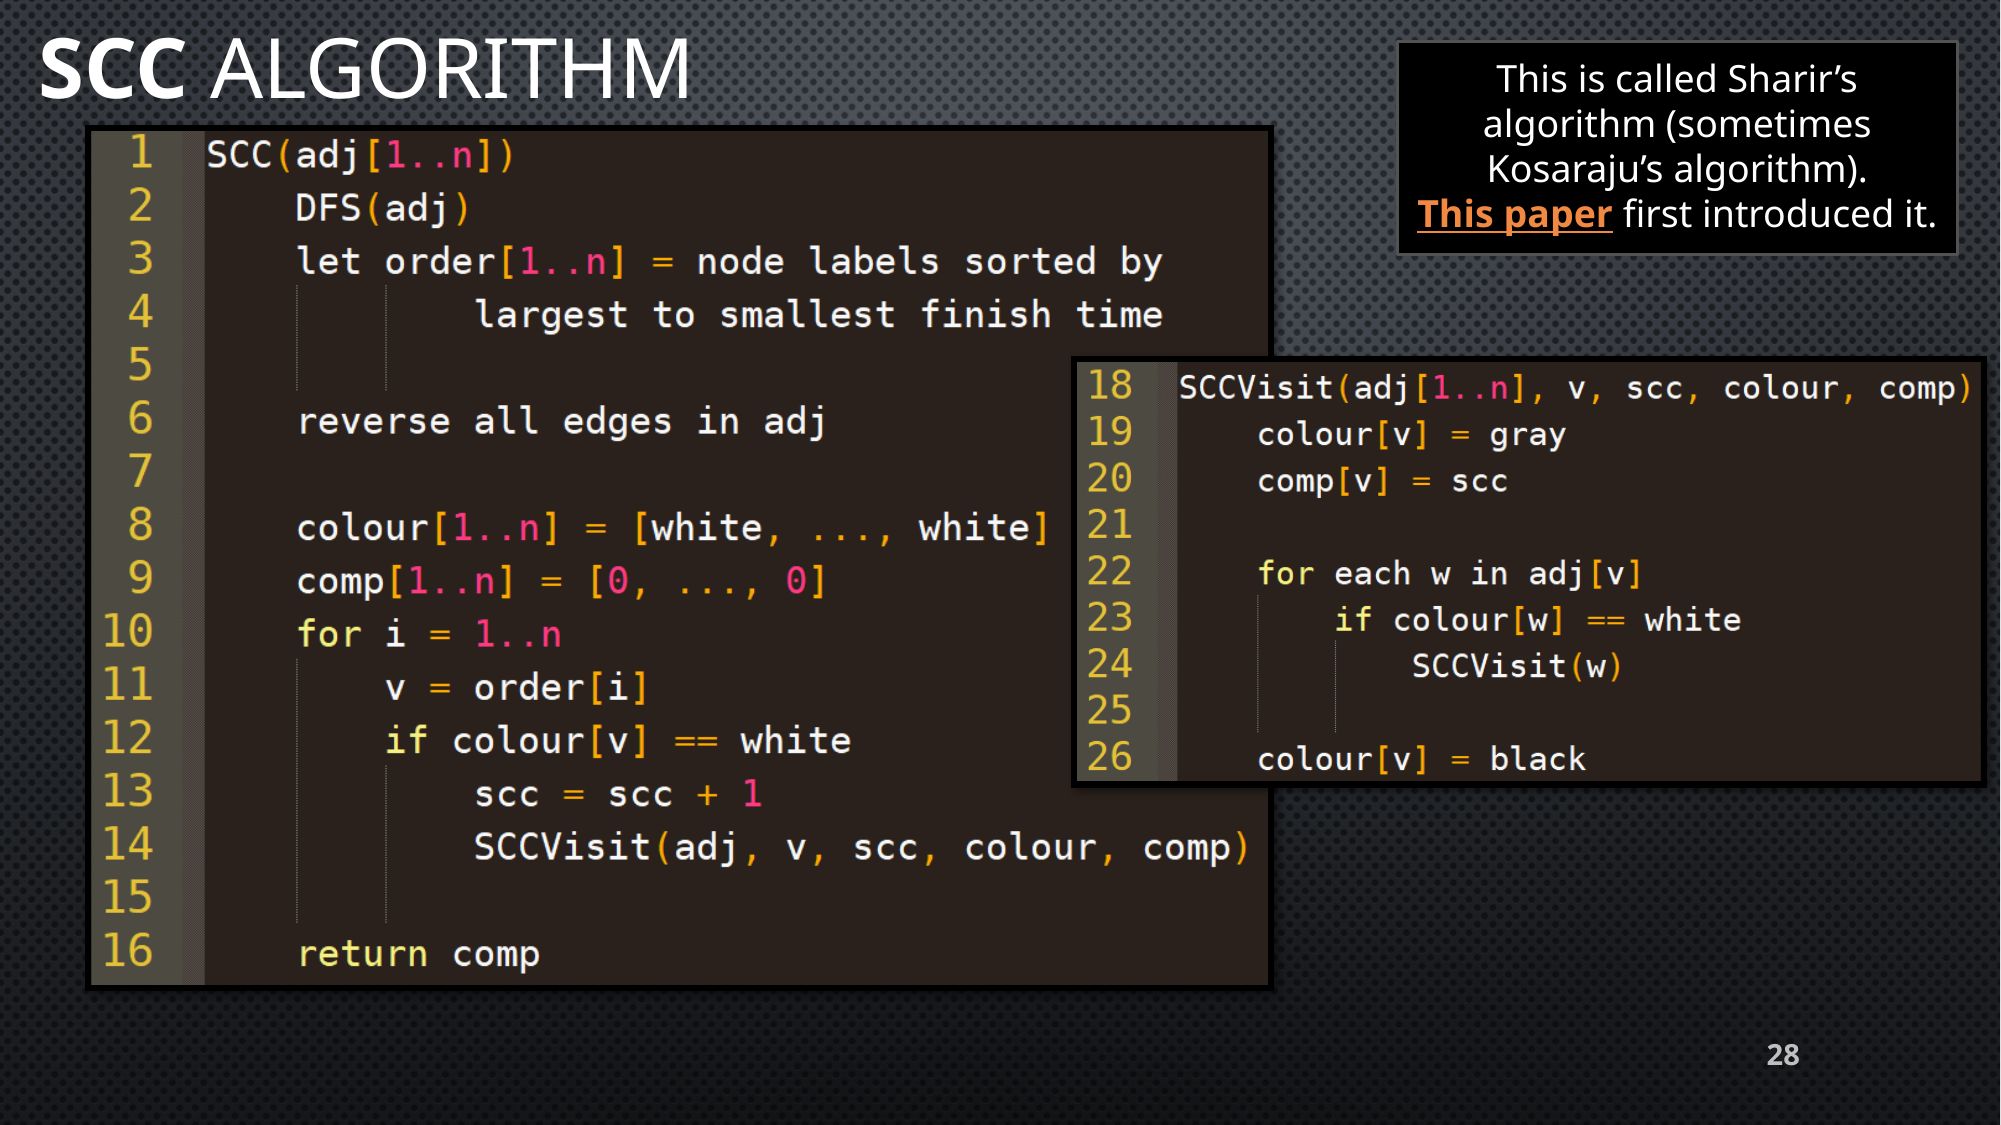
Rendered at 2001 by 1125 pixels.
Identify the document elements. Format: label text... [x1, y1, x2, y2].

title SCC Algorithm [24, 0, 1813, 132]
picture [90, 131, 1981, 986]
slide_number 28 [1724, 1026, 1816, 1087]
text_box This is called Sharir’s algorithm (sometimes Kosaraju’s algorithm). This paper first introduced it. [1396, 40, 1959, 256]
